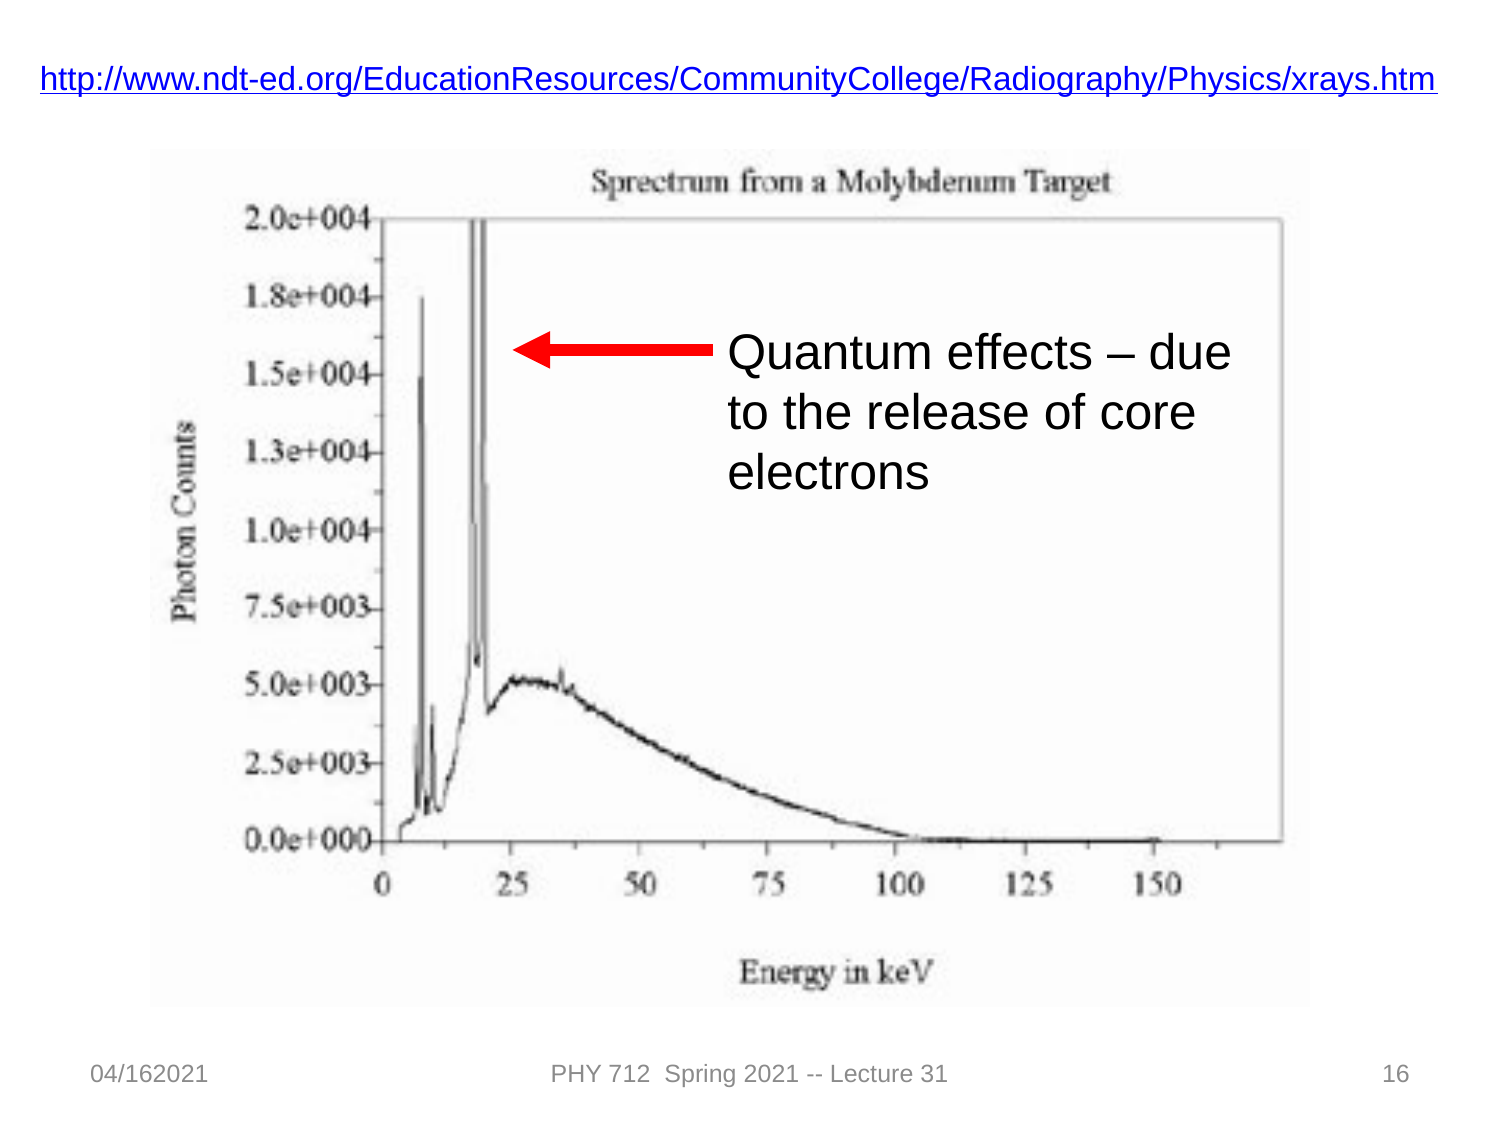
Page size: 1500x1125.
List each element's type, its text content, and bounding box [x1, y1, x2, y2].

picture [149, 149, 1310, 1007]
text_box http://www.ndt-ed.org/EducationResources/CommunityCollege/Radiography/Physics/xrays.htm [24, 49, 1475, 105]
slide_number 16 [1074, 1042, 1425, 1103]
footer PHY 712 Spring 2021 -- Lecture 31 [512, 1042, 988, 1103]
slide_number 04/162021 [75, 1042, 425, 1103]
